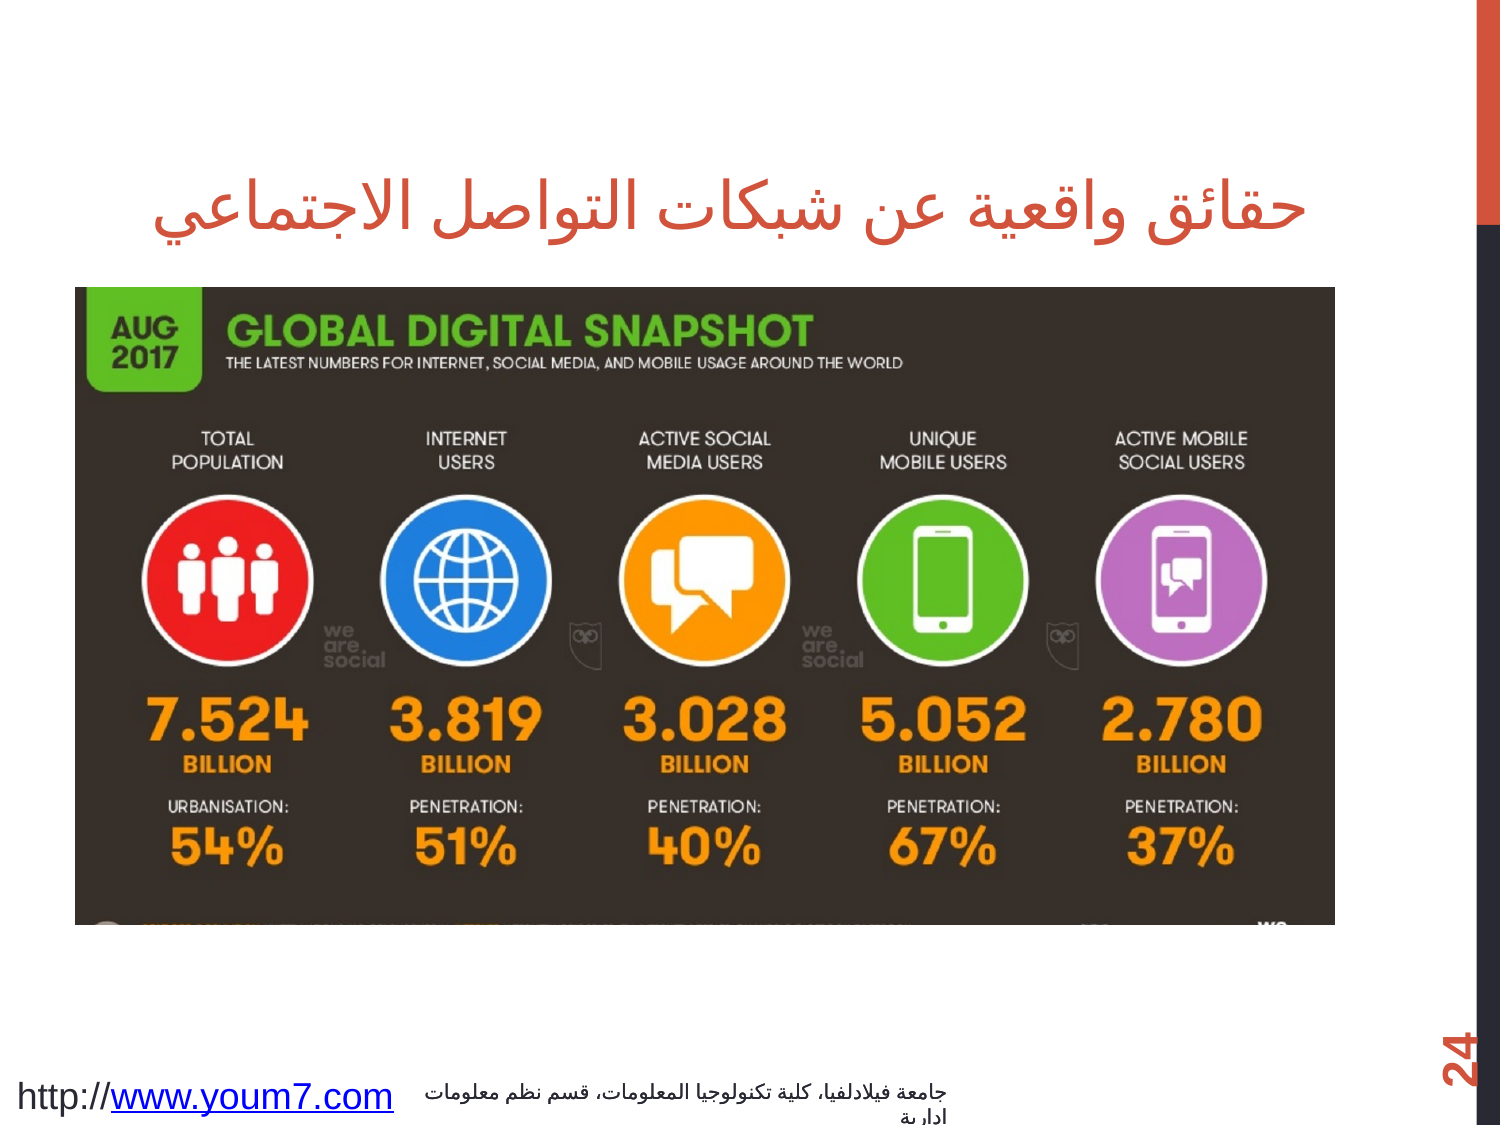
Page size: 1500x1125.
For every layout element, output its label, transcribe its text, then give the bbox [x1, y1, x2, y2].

picture [74, 286, 1336, 926]
text_box http://www.youm7.com [2, 1064, 409, 1125]
title حقائق واقعية عن شبكات التواصل الاجتماعي [75, 24, 1325, 250]
slide_number 24 [1427, 887, 1488, 1104]
